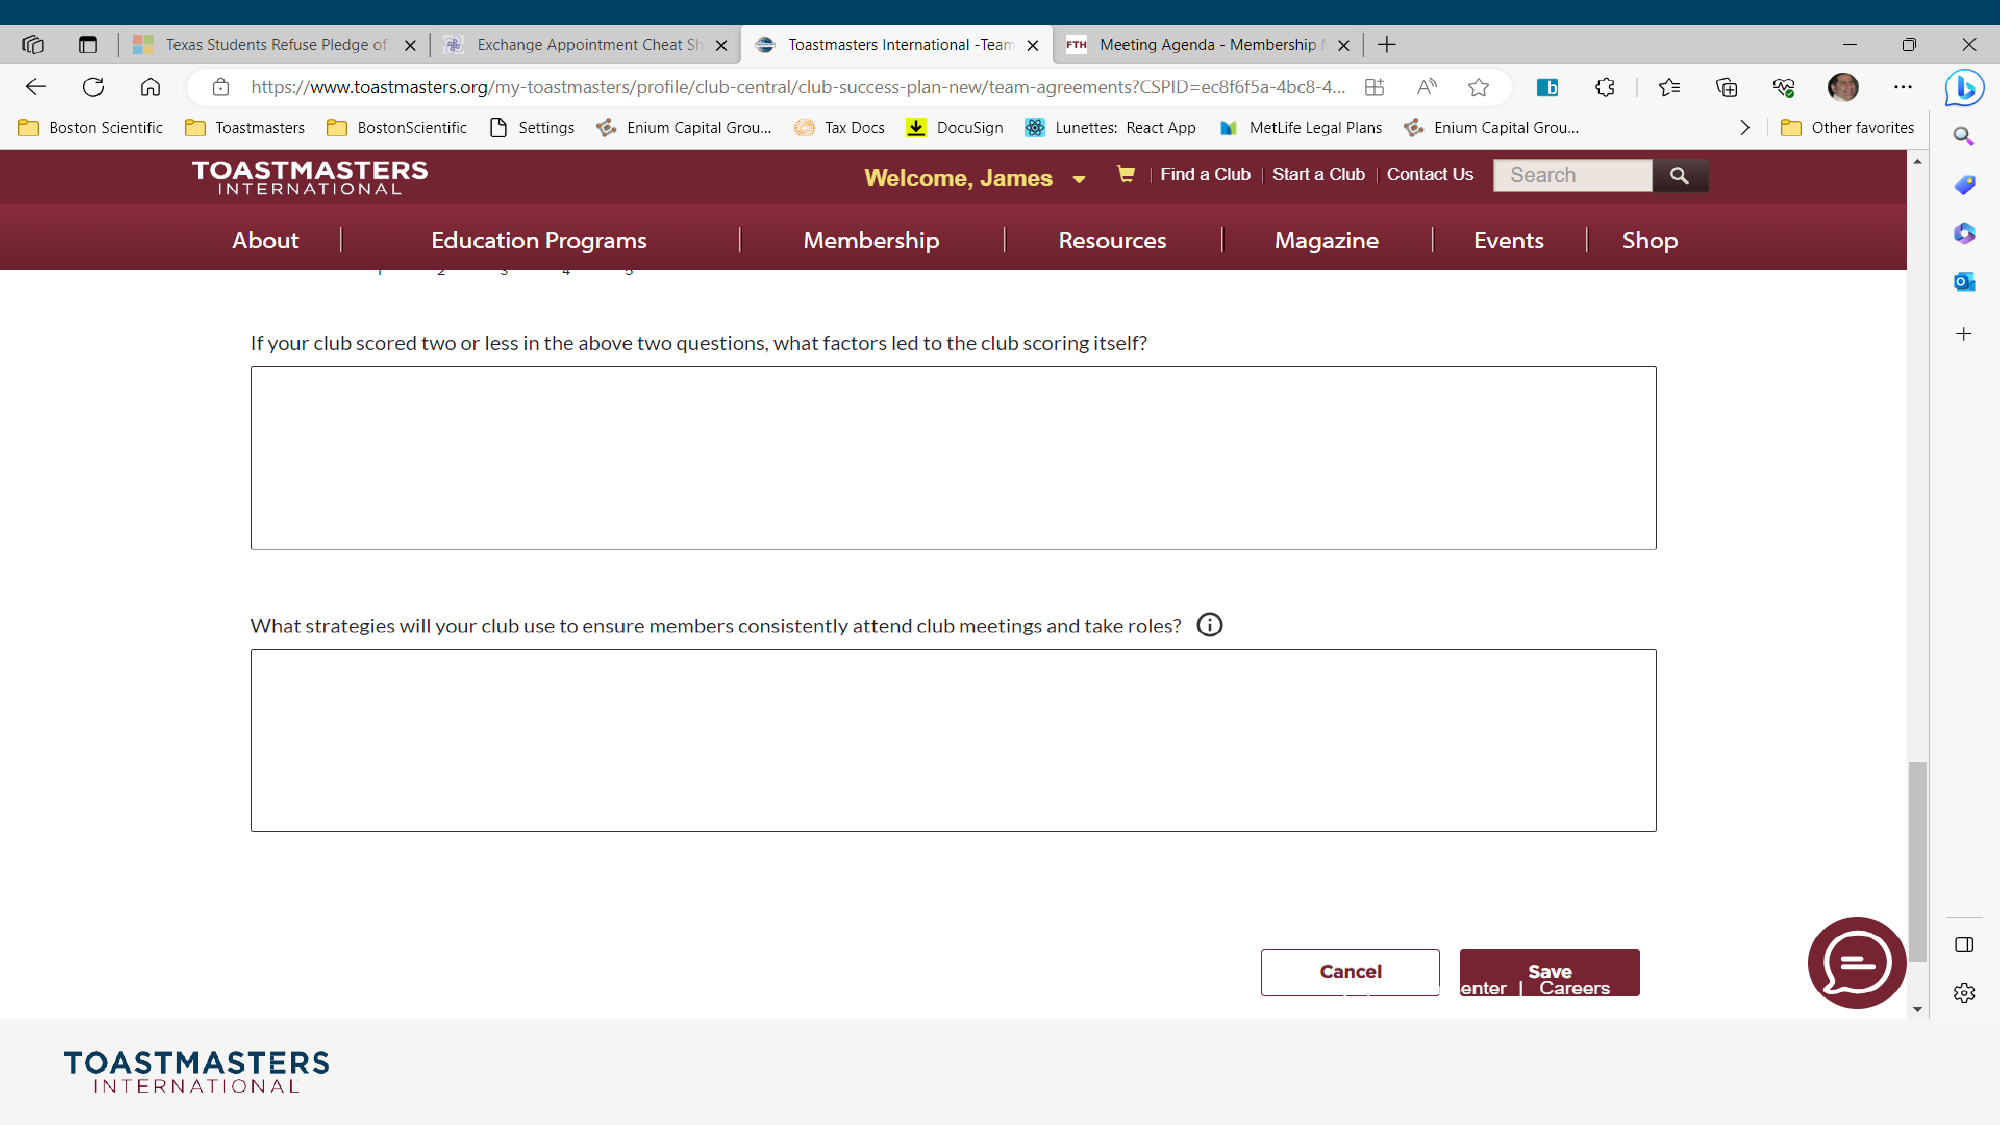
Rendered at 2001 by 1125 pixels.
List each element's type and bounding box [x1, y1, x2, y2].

text_box [0, 0, 2000, 25]
text_box [0, 1030, 2000, 1125]
picture [0, 25, 2000, 1020]
